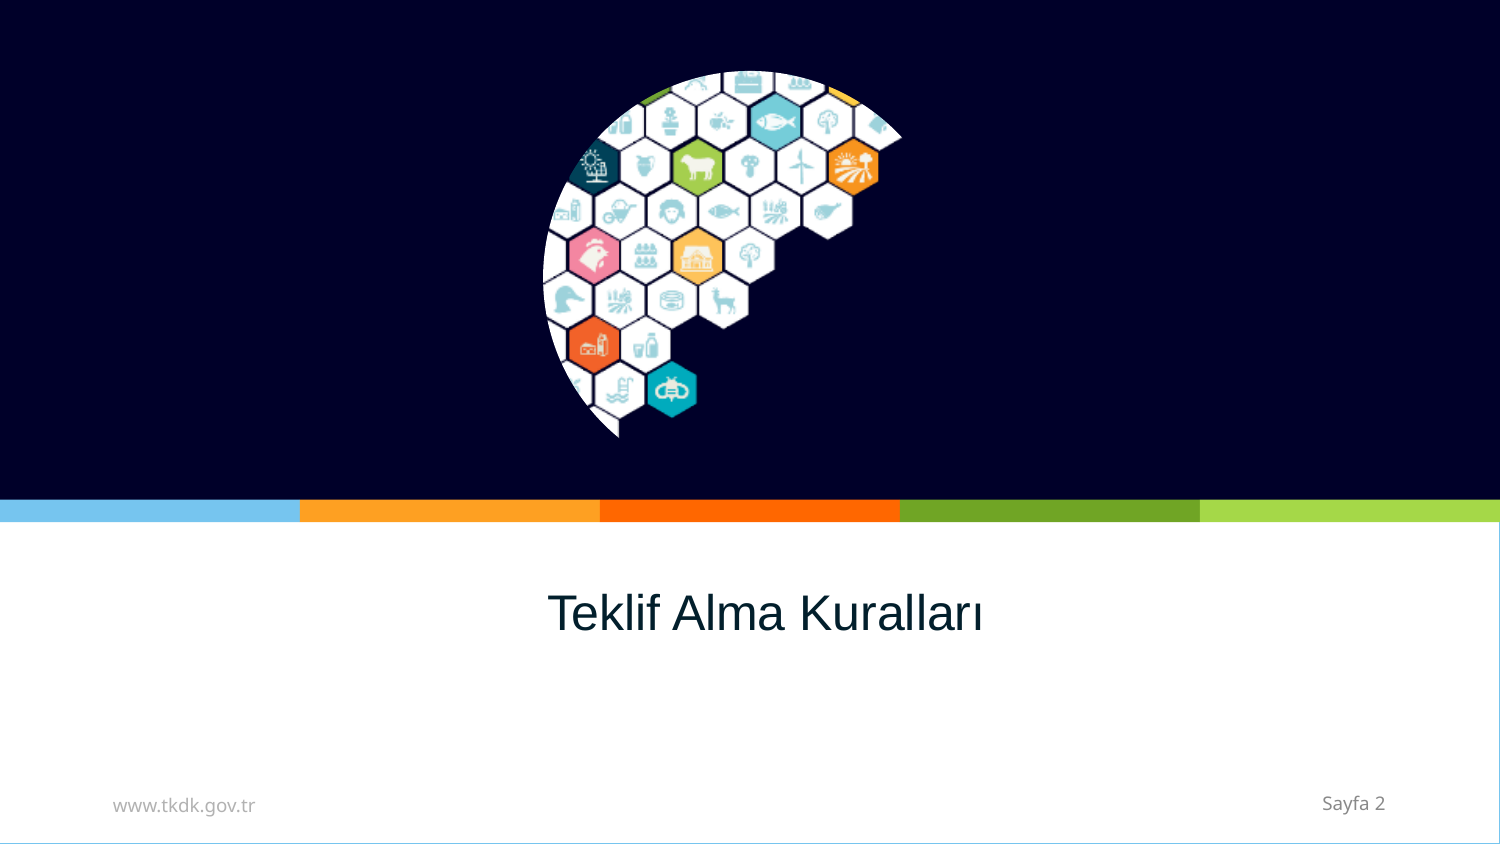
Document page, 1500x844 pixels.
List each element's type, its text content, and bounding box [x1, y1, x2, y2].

title Teklif Alma Kuralları [128, 562, 1405, 666]
footer www.tkdk.gov.tr [101, 782, 330, 828]
picture [543, 70, 957, 485]
slide_number Sayfa 2 [1290, 782, 1397, 828]
